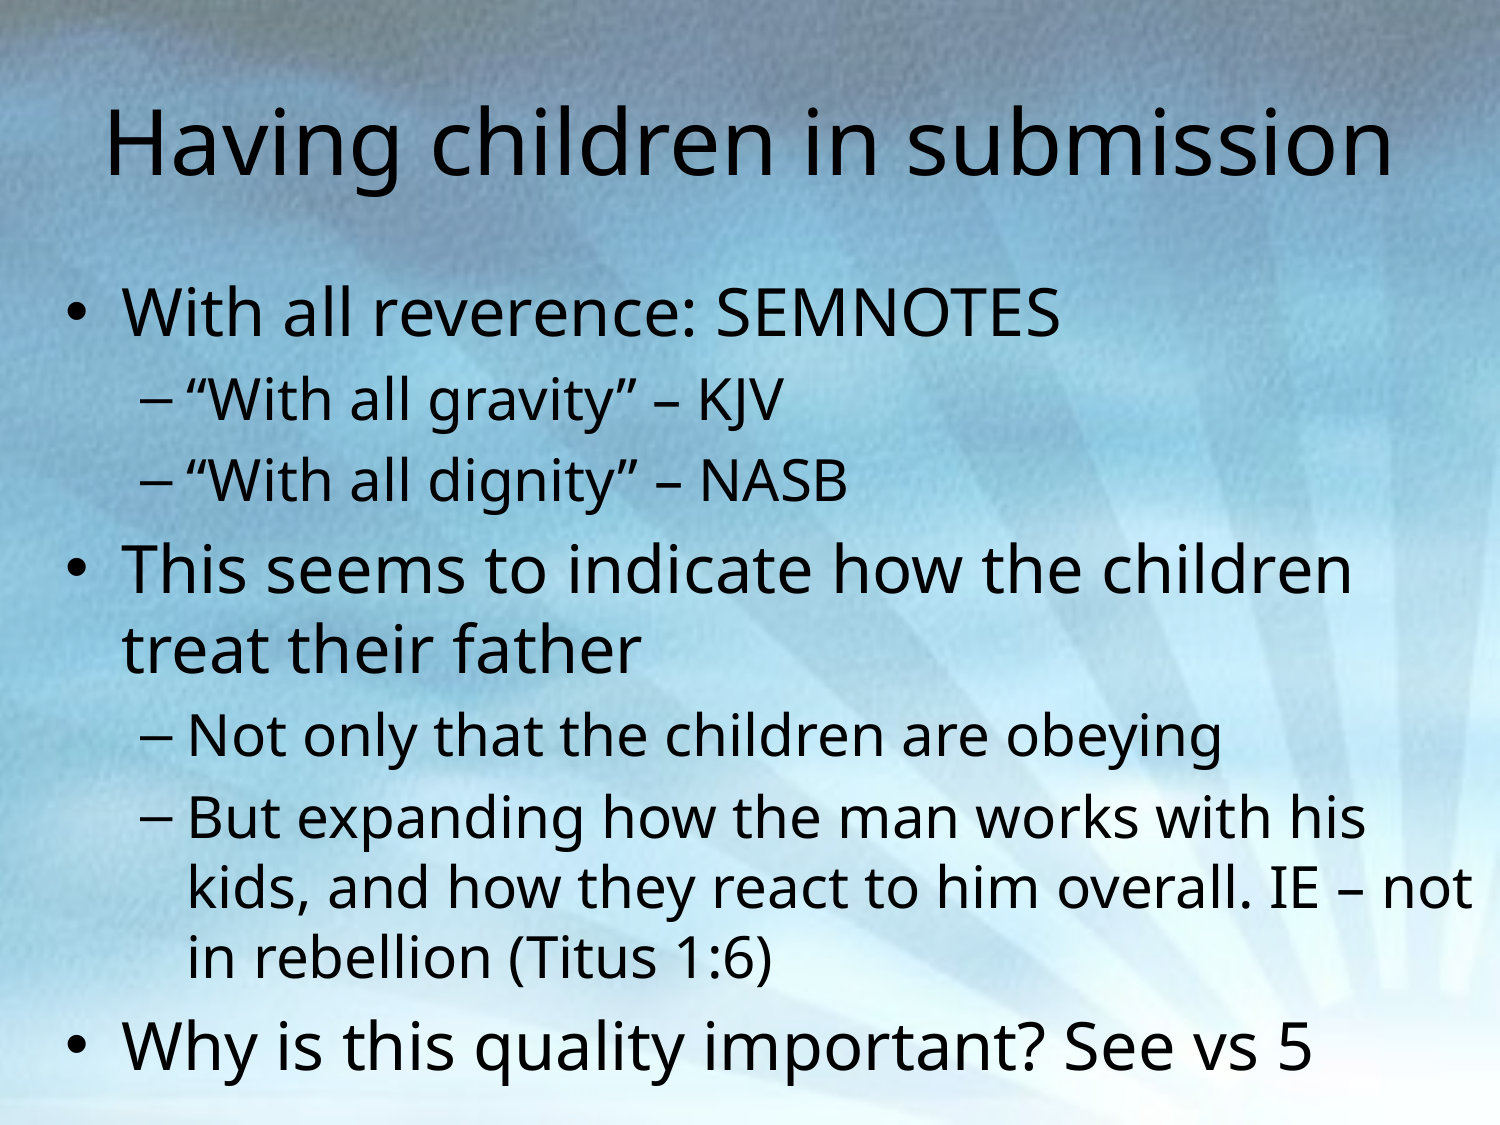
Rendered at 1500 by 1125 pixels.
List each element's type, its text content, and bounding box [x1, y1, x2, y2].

list With all reverence: SEMNOTES “With all gravity” – KJV “With all dignity” – NASB This seems to indicate how the children treat their father Not only that the children are obeying But expanding how the man works with his kids, and how they react to him overall. IE – not in rebellion (Titus 1:6) Why is this quality important? See vs 5 [50, 262, 1500, 1125]
title Having children in submission [0, 45, 1500, 233]
